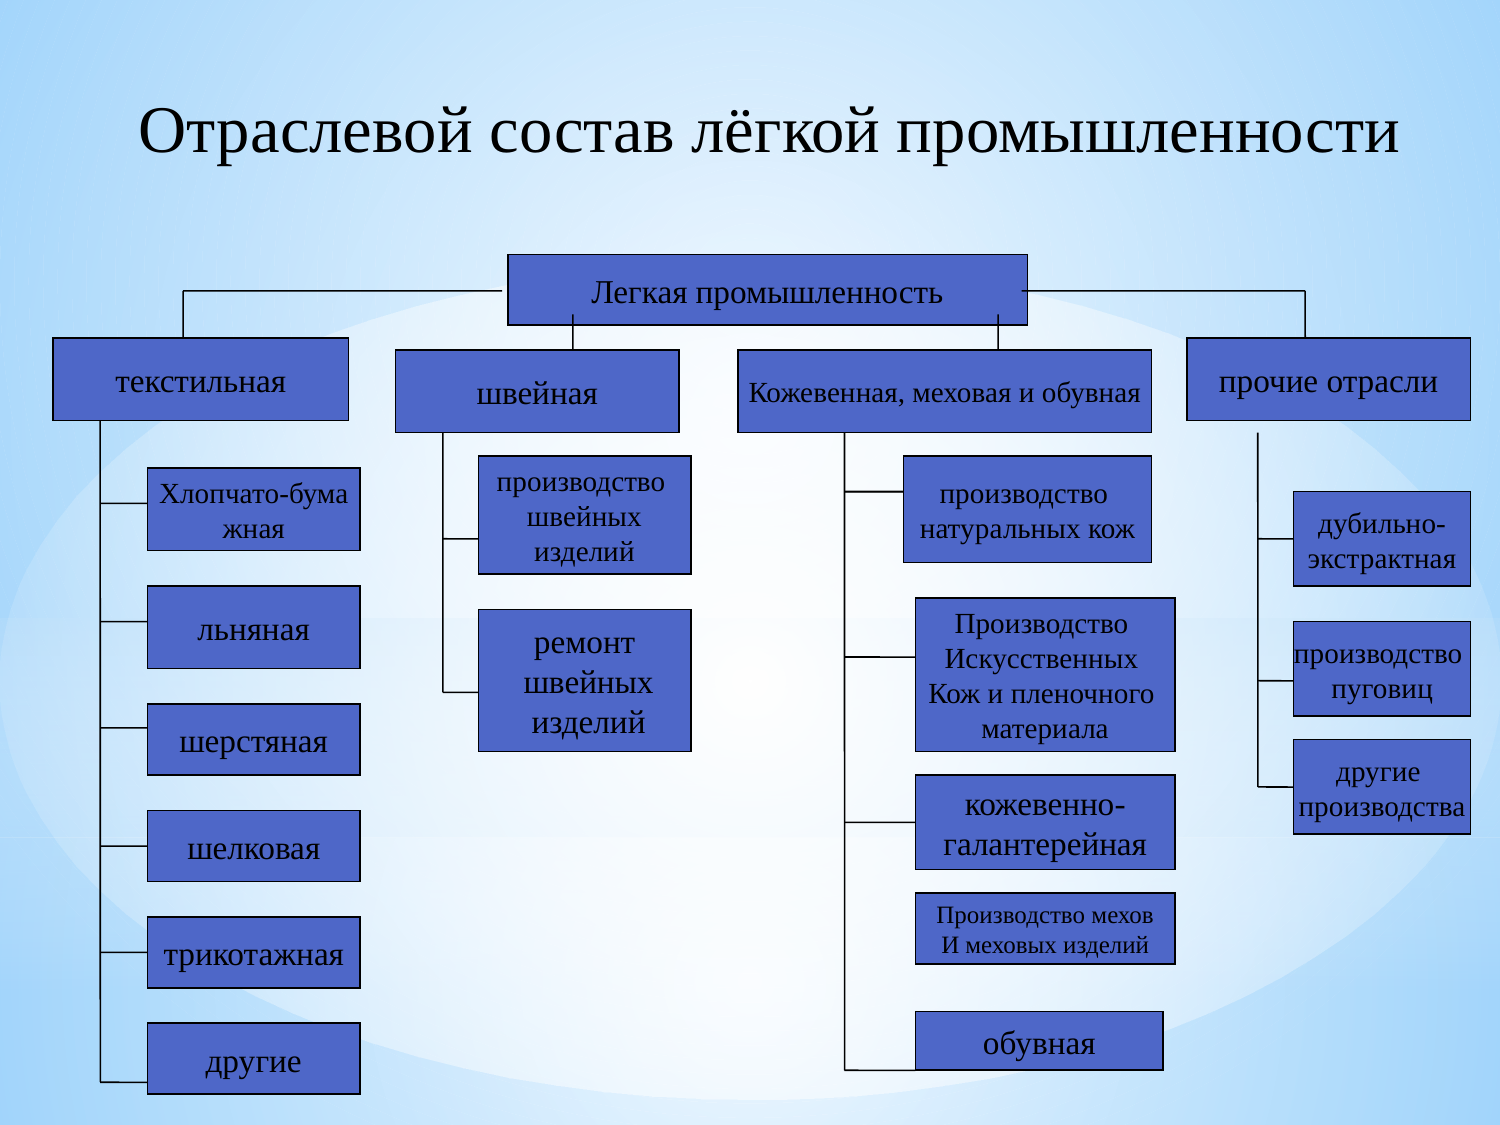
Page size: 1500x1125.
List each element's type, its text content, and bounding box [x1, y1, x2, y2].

text_box обувная [915, 1011, 1164, 1071]
text_box прочие отрасли [1186, 337, 1471, 421]
text_box текстильная [53, 337, 349, 421]
text_box Кожевенная, меховая и обувная [738, 349, 1152, 433]
text_box Хлопчато-бума жная [147, 467, 361, 551]
text_box Производство мехов И меховых изделий [915, 893, 1176, 964]
text_box ремонт швейных изделий [478, 609, 691, 752]
text_box Легкая промышленность [507, 254, 1028, 326]
text_box производство пуговиц [1293, 621, 1471, 717]
text_box шелковая [147, 810, 361, 882]
text_box другие производства [1293, 739, 1471, 835]
text_box льняная [147, 586, 361, 669]
text_box Отраслевой состав лёгкой промышленности [123, 78, 1424, 173]
text_box кожевенно- галантерейная [915, 774, 1176, 870]
text_box Производство Искусственных Кож и пленочного материала [915, 597, 1176, 752]
text_box швейная [395, 349, 680, 433]
text_box дубильно- экстрактная [1293, 491, 1471, 587]
text_box шерстяная [147, 704, 361, 775]
text_box производство швейных изделий [478, 456, 691, 575]
text_box трикотажная [147, 916, 361, 988]
text_box другие [147, 1023, 361, 1095]
text_box производство натуральных кож [903, 456, 1152, 563]
